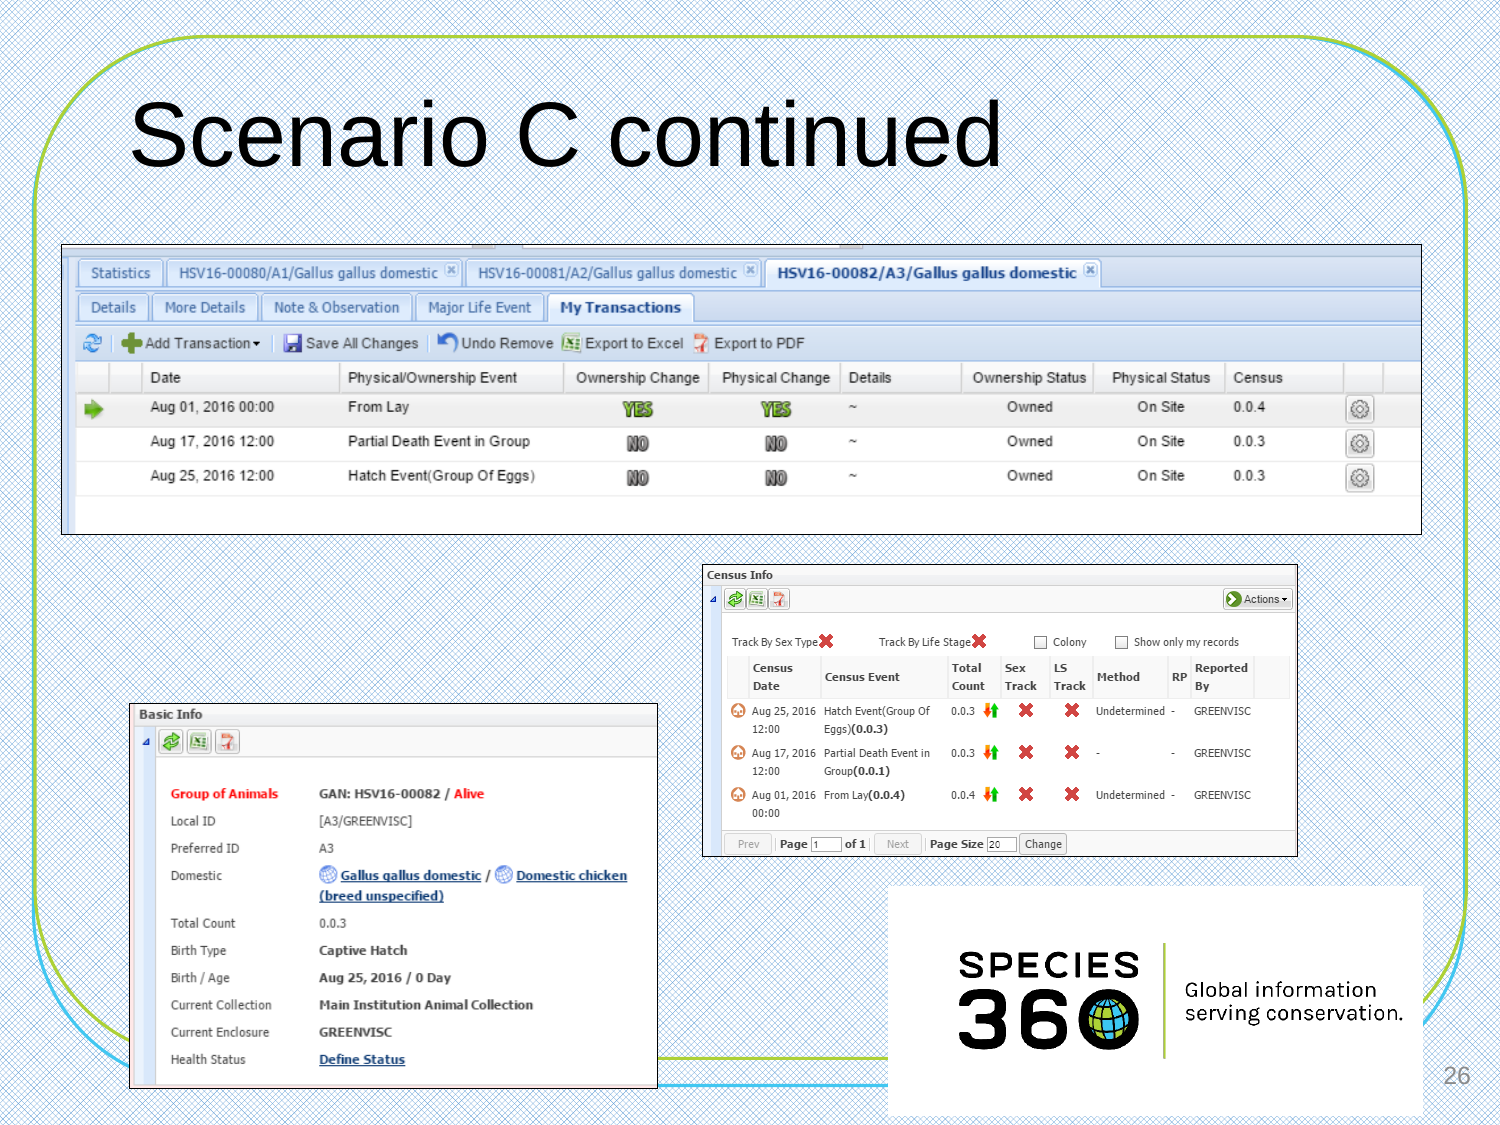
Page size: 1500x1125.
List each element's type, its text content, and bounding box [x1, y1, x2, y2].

text_box [33, 62, 1468, 1060]
title Scenario C continued [113, 0, 1407, 196]
picture [702, 564, 1298, 857]
picture [954, 935, 1408, 1066]
picture [61, 244, 1422, 535]
picture [129, 703, 658, 1089]
slide_number 26 [1148, 1044, 1487, 1105]
text_box [888, 886, 1423, 1087]
